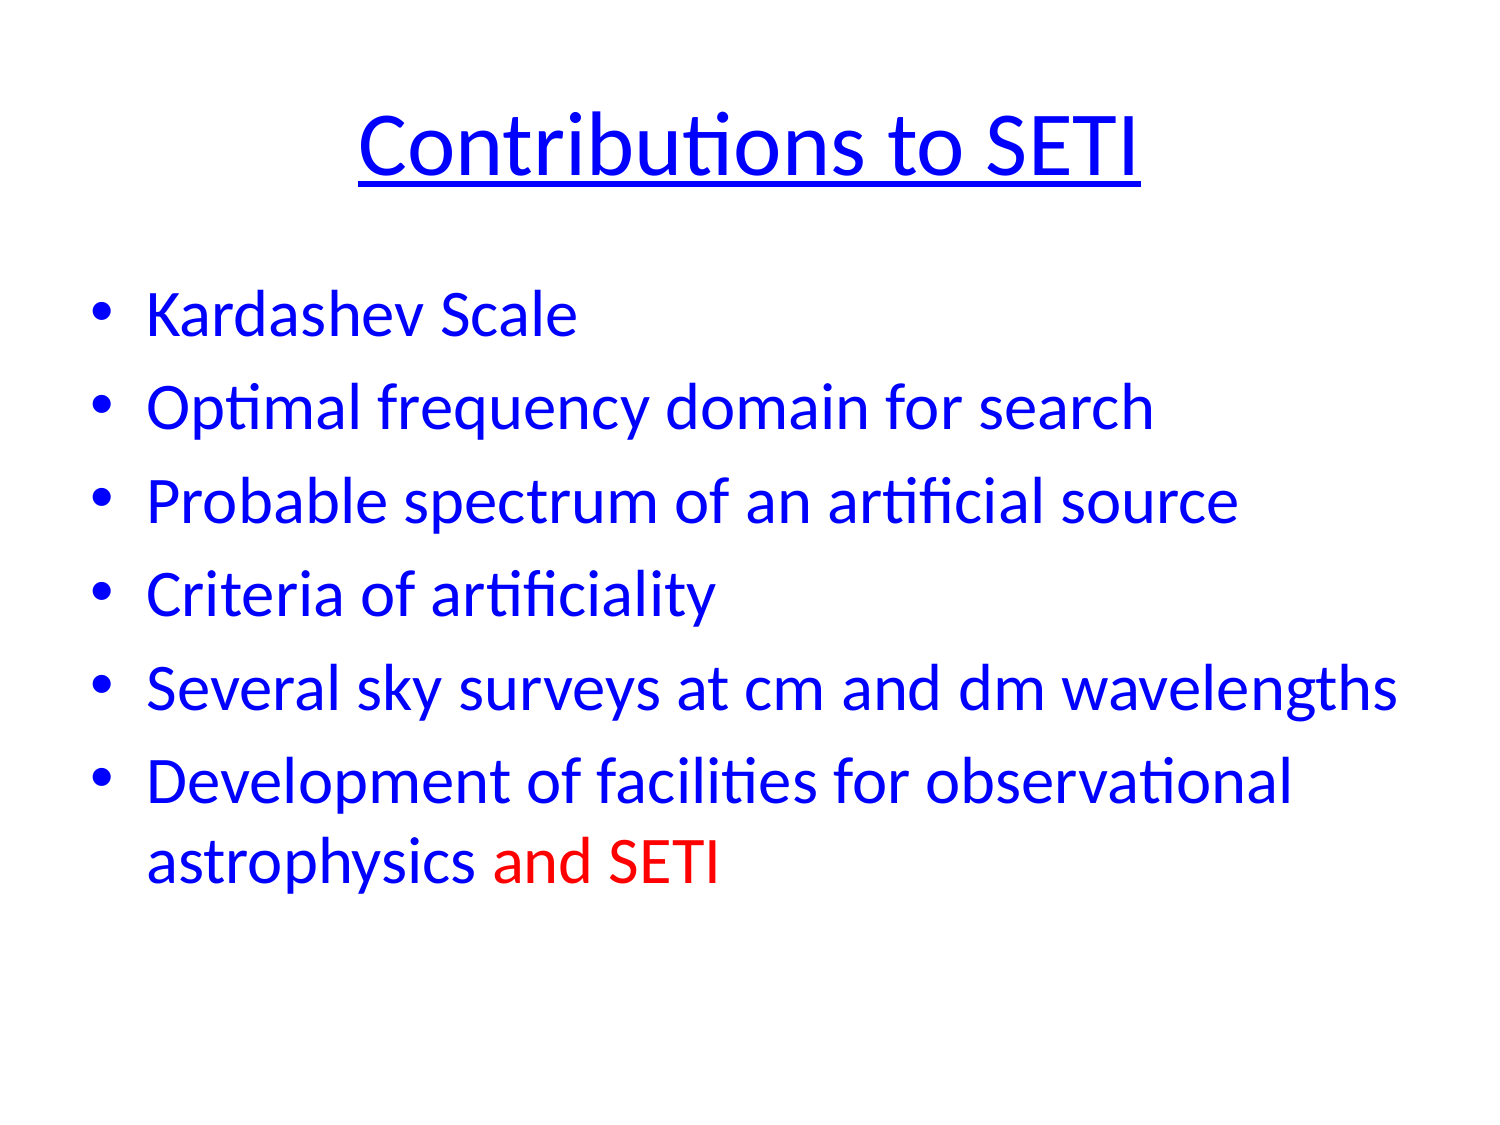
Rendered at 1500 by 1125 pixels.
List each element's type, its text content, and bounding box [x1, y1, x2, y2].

list Kardashev Scale Optimal frequency domain for search Probable spectrum of an artificial source Criteria of artificiality Several sky surveys at cm and dm wavelengths Development of facilities for observational astrophysics and SETI [75, 262, 1425, 1005]
title Contributions to SETI [75, 45, 1425, 233]
